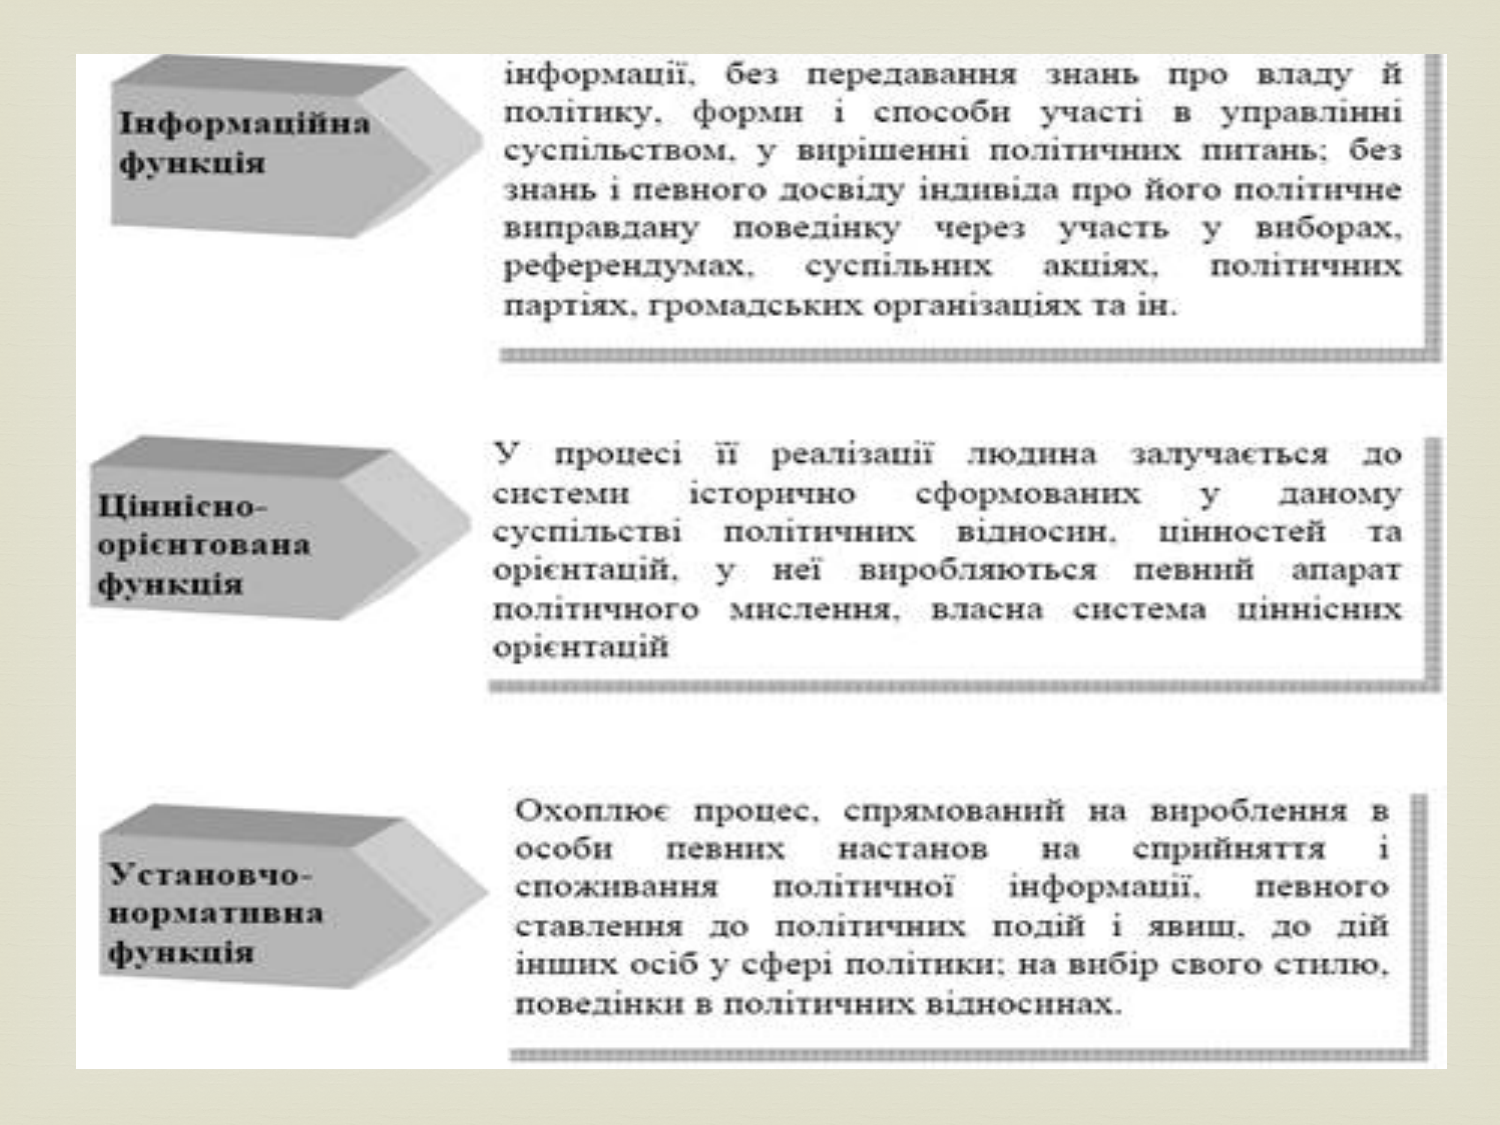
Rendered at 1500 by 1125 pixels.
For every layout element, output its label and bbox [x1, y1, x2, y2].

picture [76, 54, 1448, 1069]
